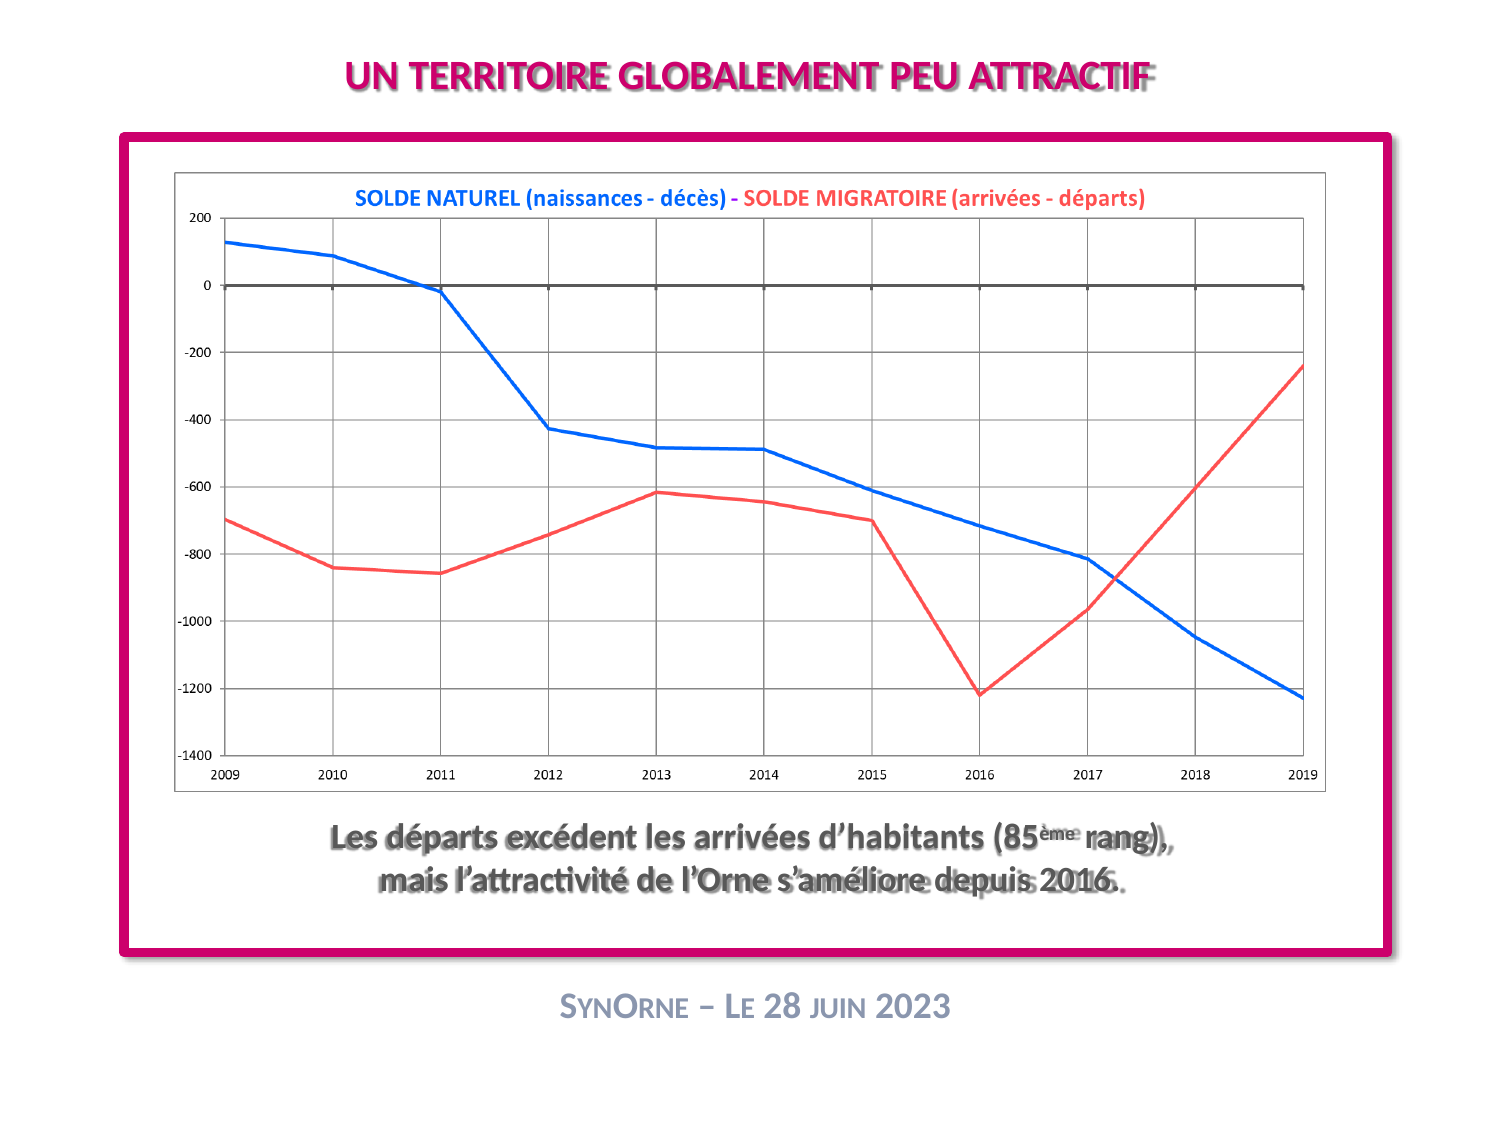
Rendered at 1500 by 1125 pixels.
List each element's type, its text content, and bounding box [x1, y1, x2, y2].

title UN TERRITOIRE GLOBALEMENT PEU ATTRACTIF [342, 133, 1158, 171]
footer SYNORNE – LE 28 JUIN 2023 [557, 988, 955, 1125]
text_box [303, 803, 1199, 926]
picture [174, 172, 1326, 793]
picture [116, 131, 1404, 968]
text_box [346, 36, 1185, 130]
